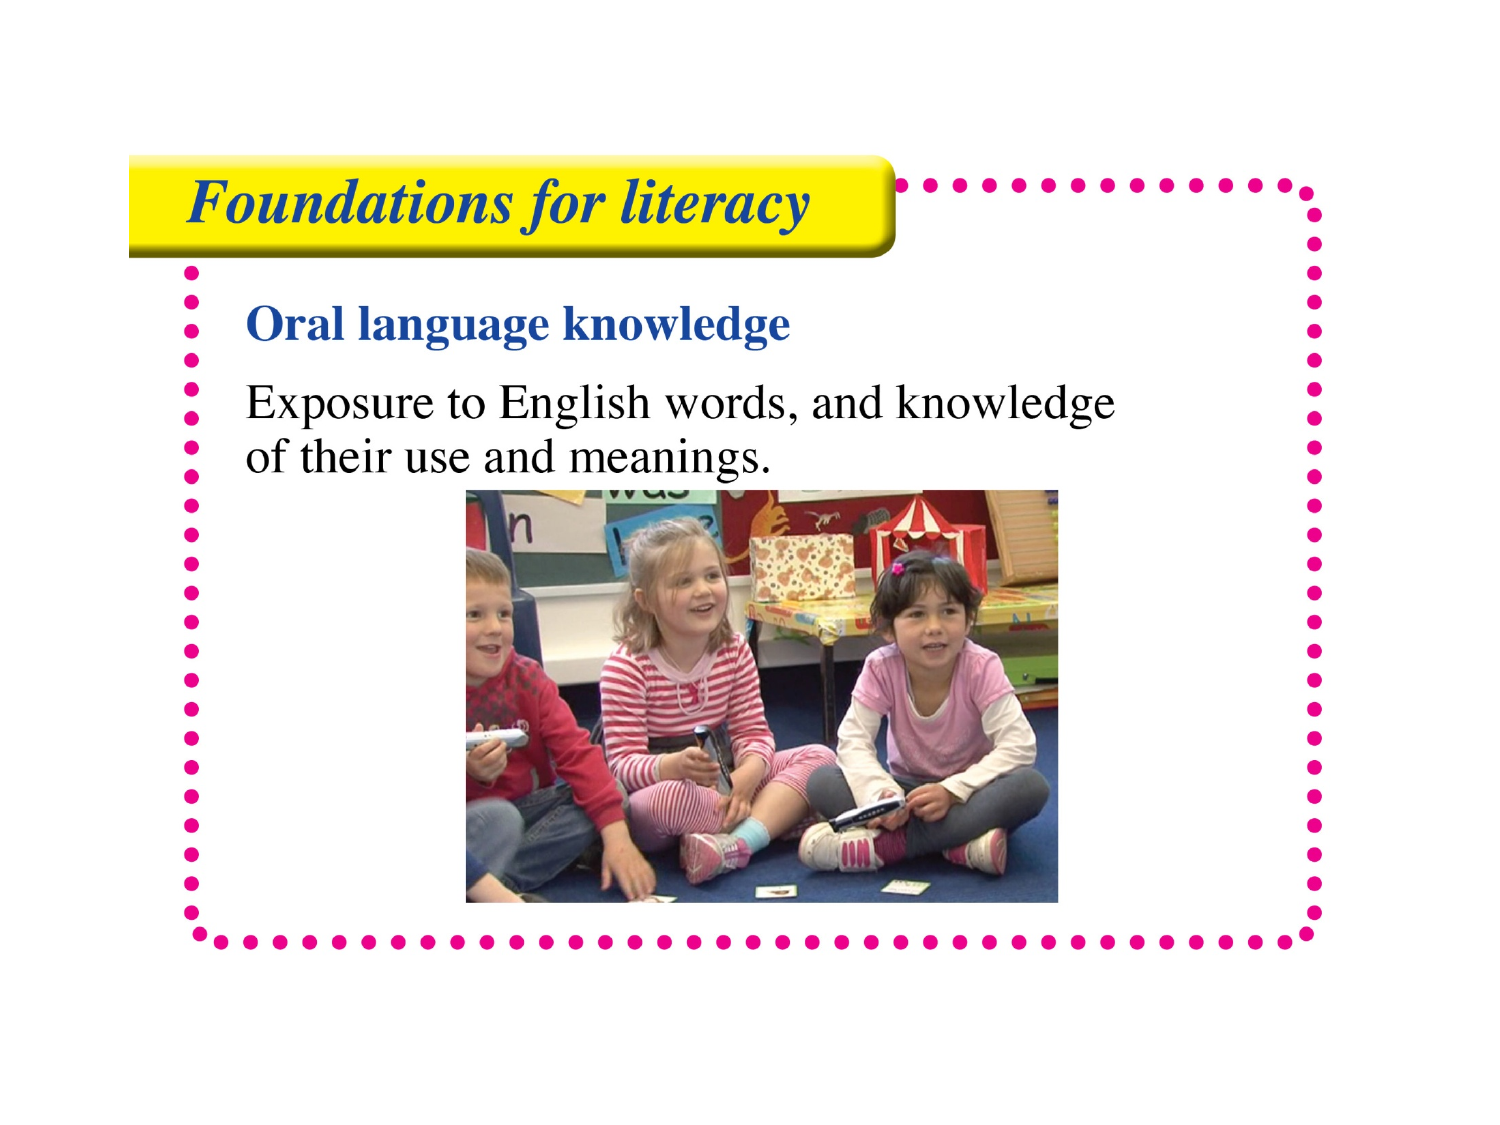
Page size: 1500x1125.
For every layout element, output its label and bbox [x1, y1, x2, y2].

picture [129, 125, 1371, 1000]
